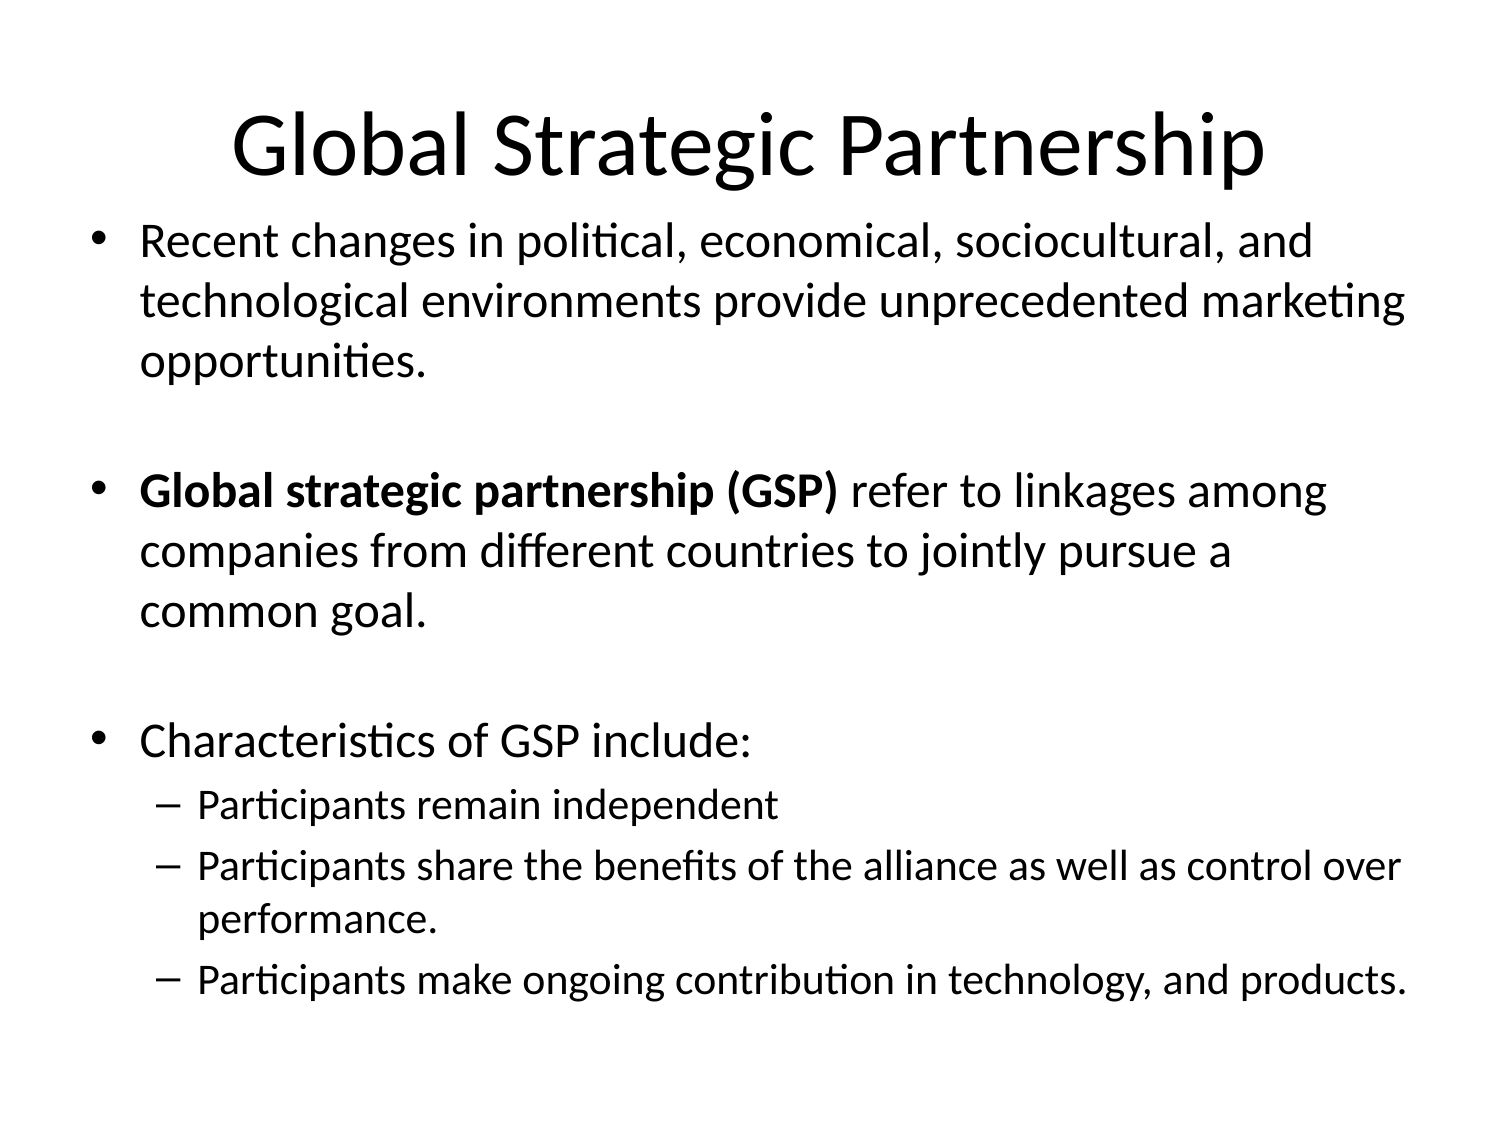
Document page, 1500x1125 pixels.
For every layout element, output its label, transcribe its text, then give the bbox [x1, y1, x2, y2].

list Recent changes in political, economical, sociocultural, and technological environments provide unprecedented marketing opportunities. Global strategic partnership (GSP) refer to linkages among companies from different countries to jointly pursue a common goal. Characteristics of GSP include: Participants remain independent Participants share the benefits of the alliance as well as control over performance. Participants make ongoing contribution in technology, and products. [75, 200, 1425, 1063]
title Global Strategic Partnership [75, 45, 1425, 200]
